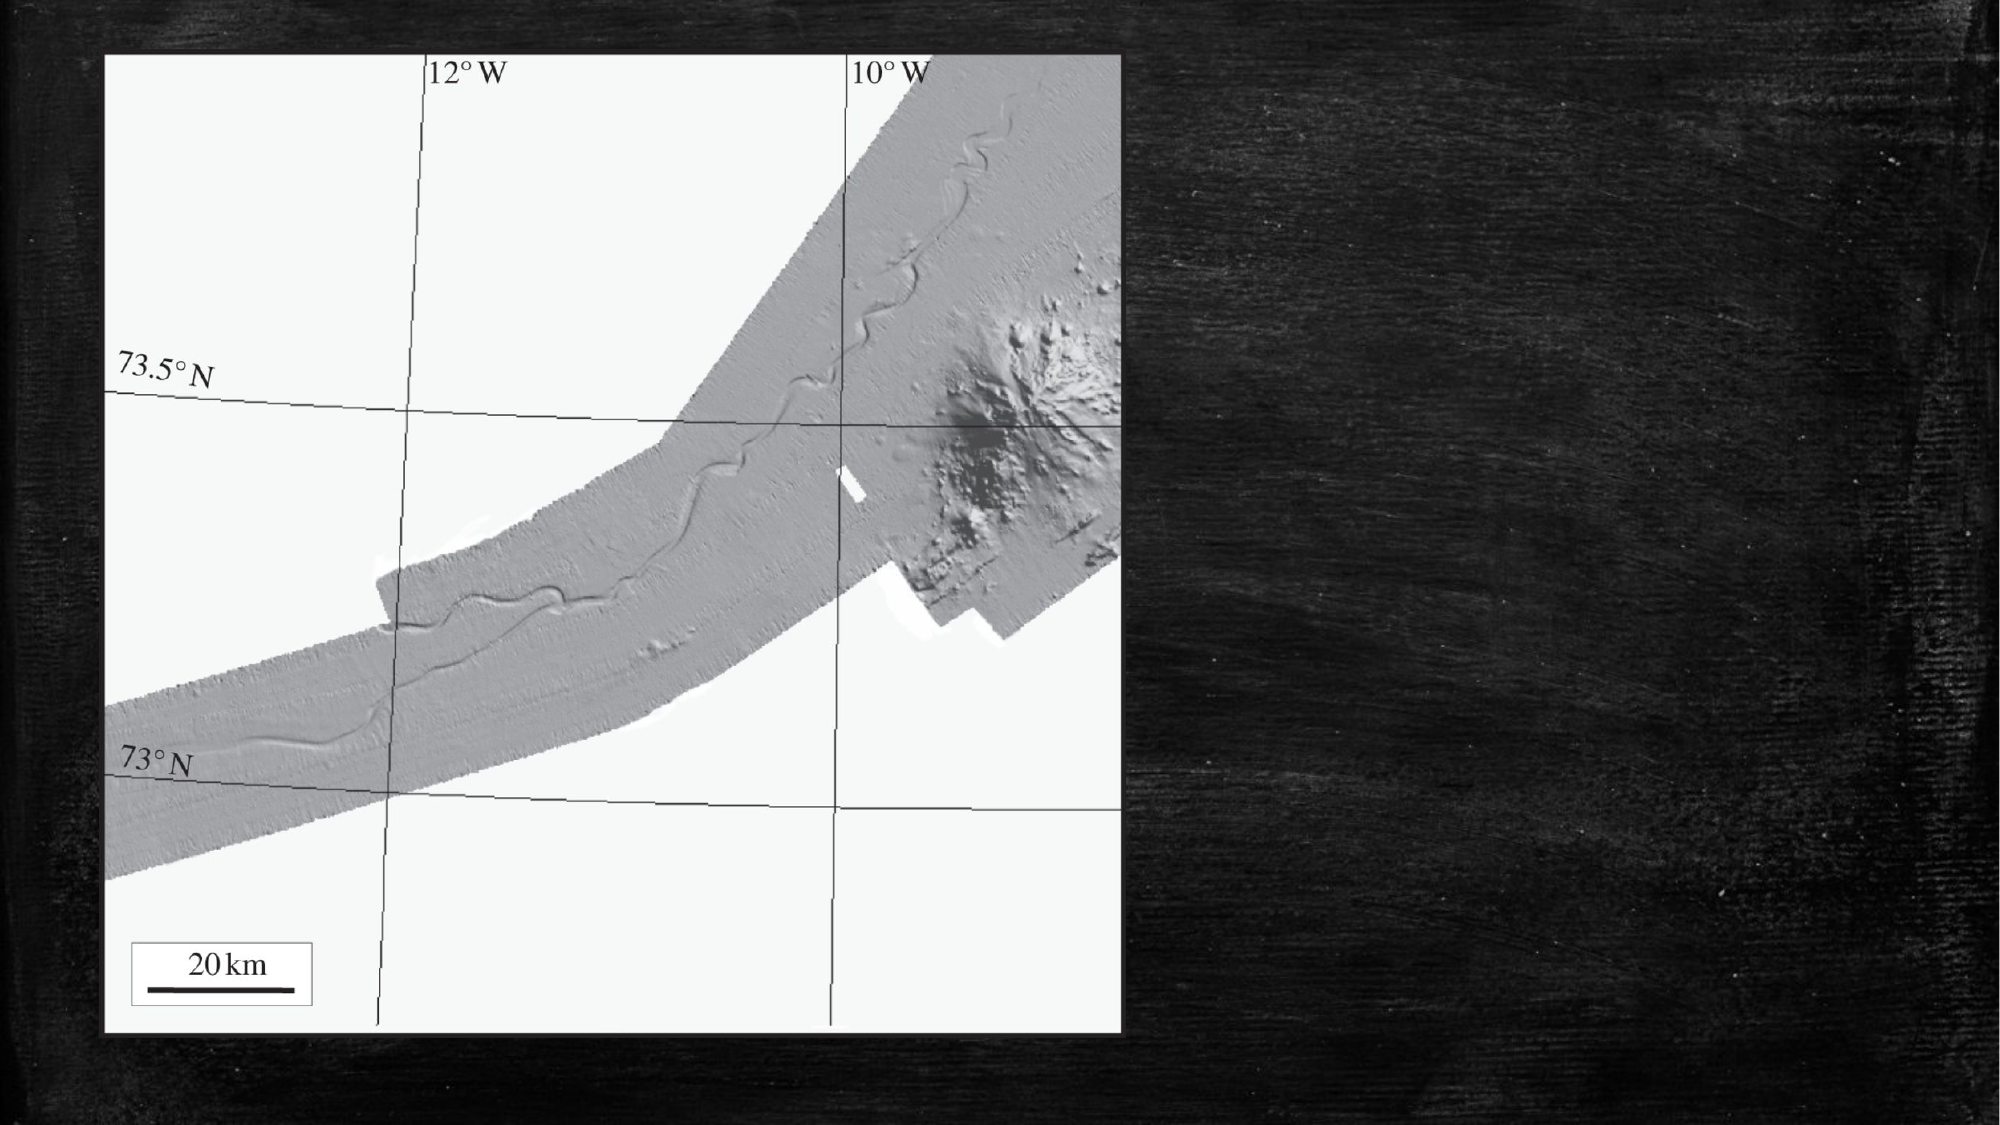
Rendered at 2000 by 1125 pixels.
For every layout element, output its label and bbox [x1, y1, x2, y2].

picture [99, 49, 1126, 1038]
